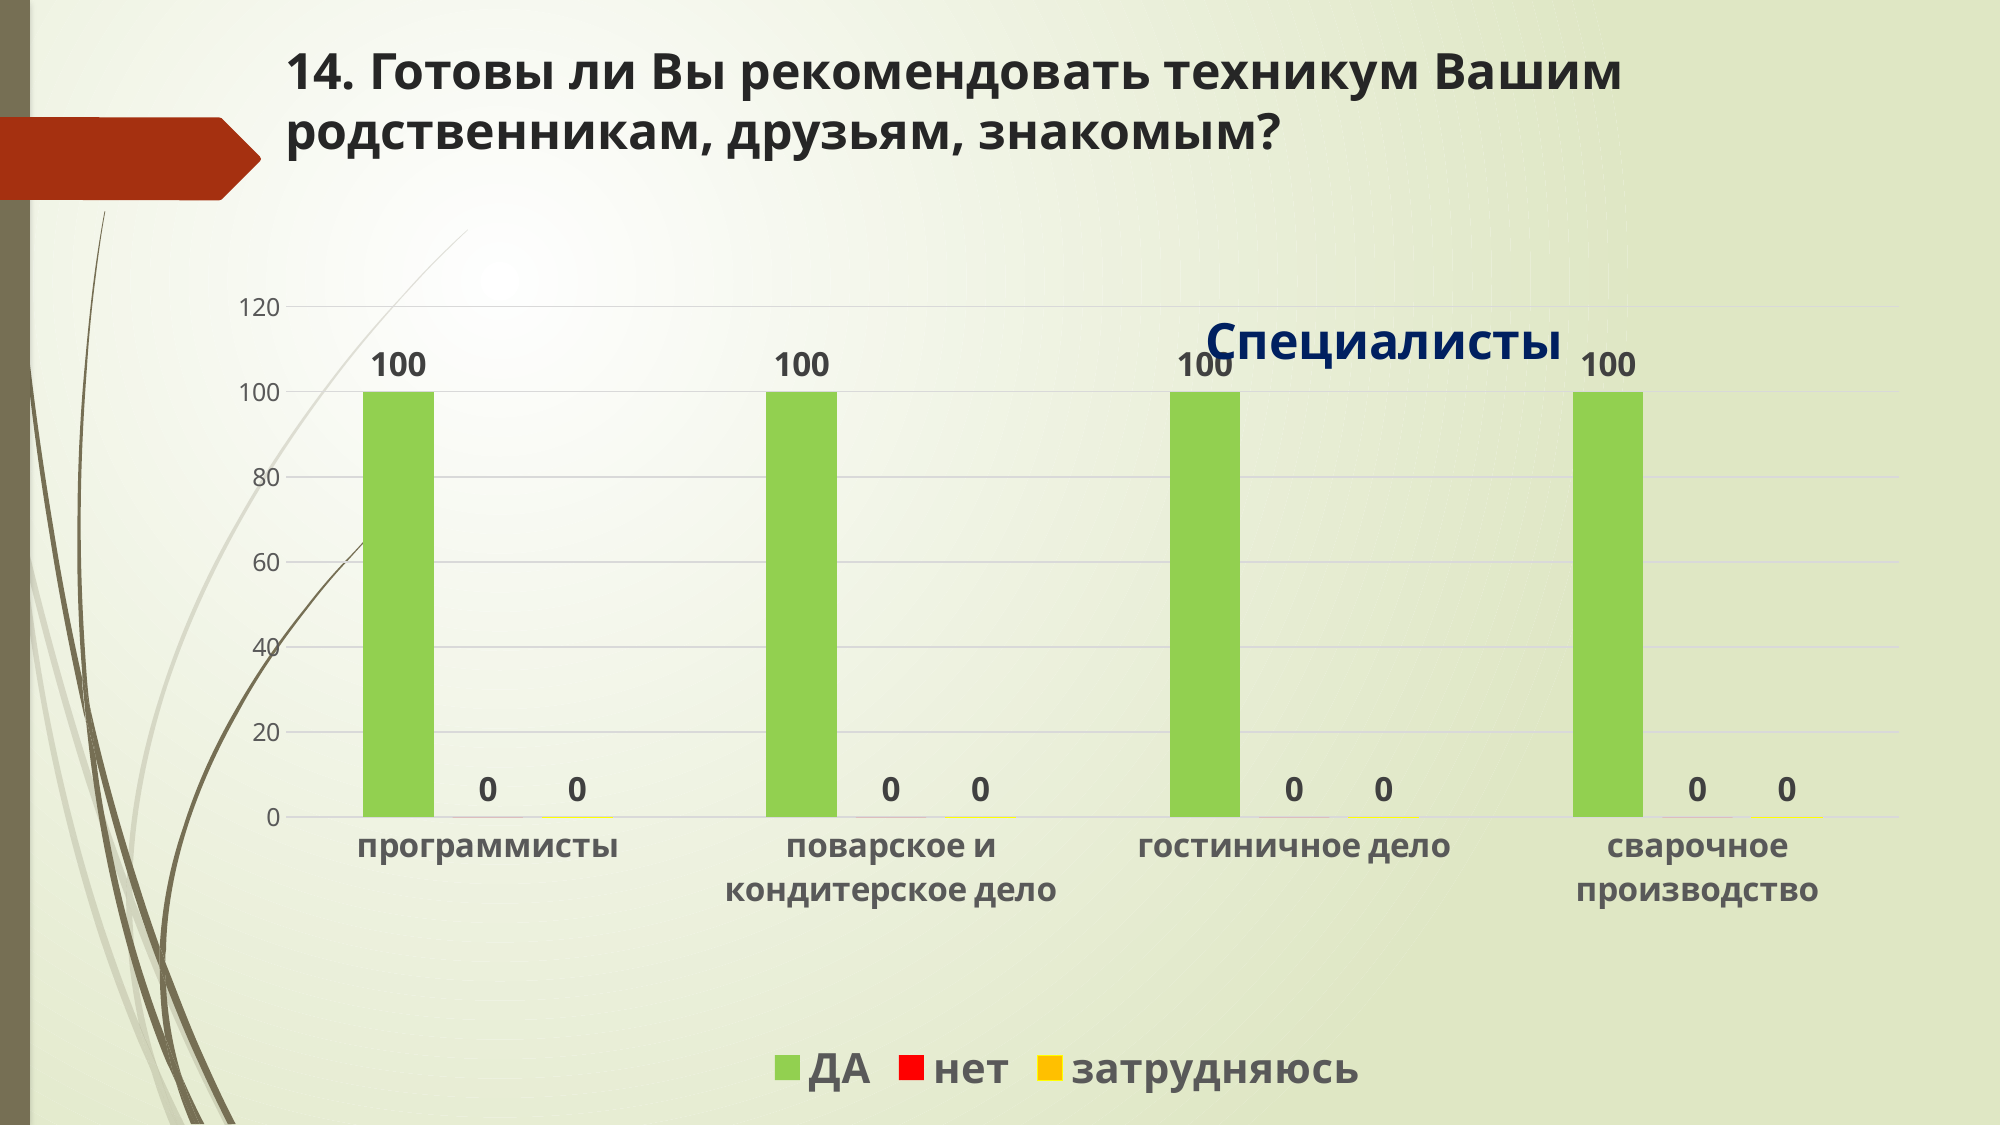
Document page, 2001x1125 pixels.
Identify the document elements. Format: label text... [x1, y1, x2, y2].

chart [218, 278, 1917, 1106]
title 14. Готовы ли Вы рекомендовать техникум Вашим родственникам, друзьям, знакомым? [270, 31, 2000, 242]
